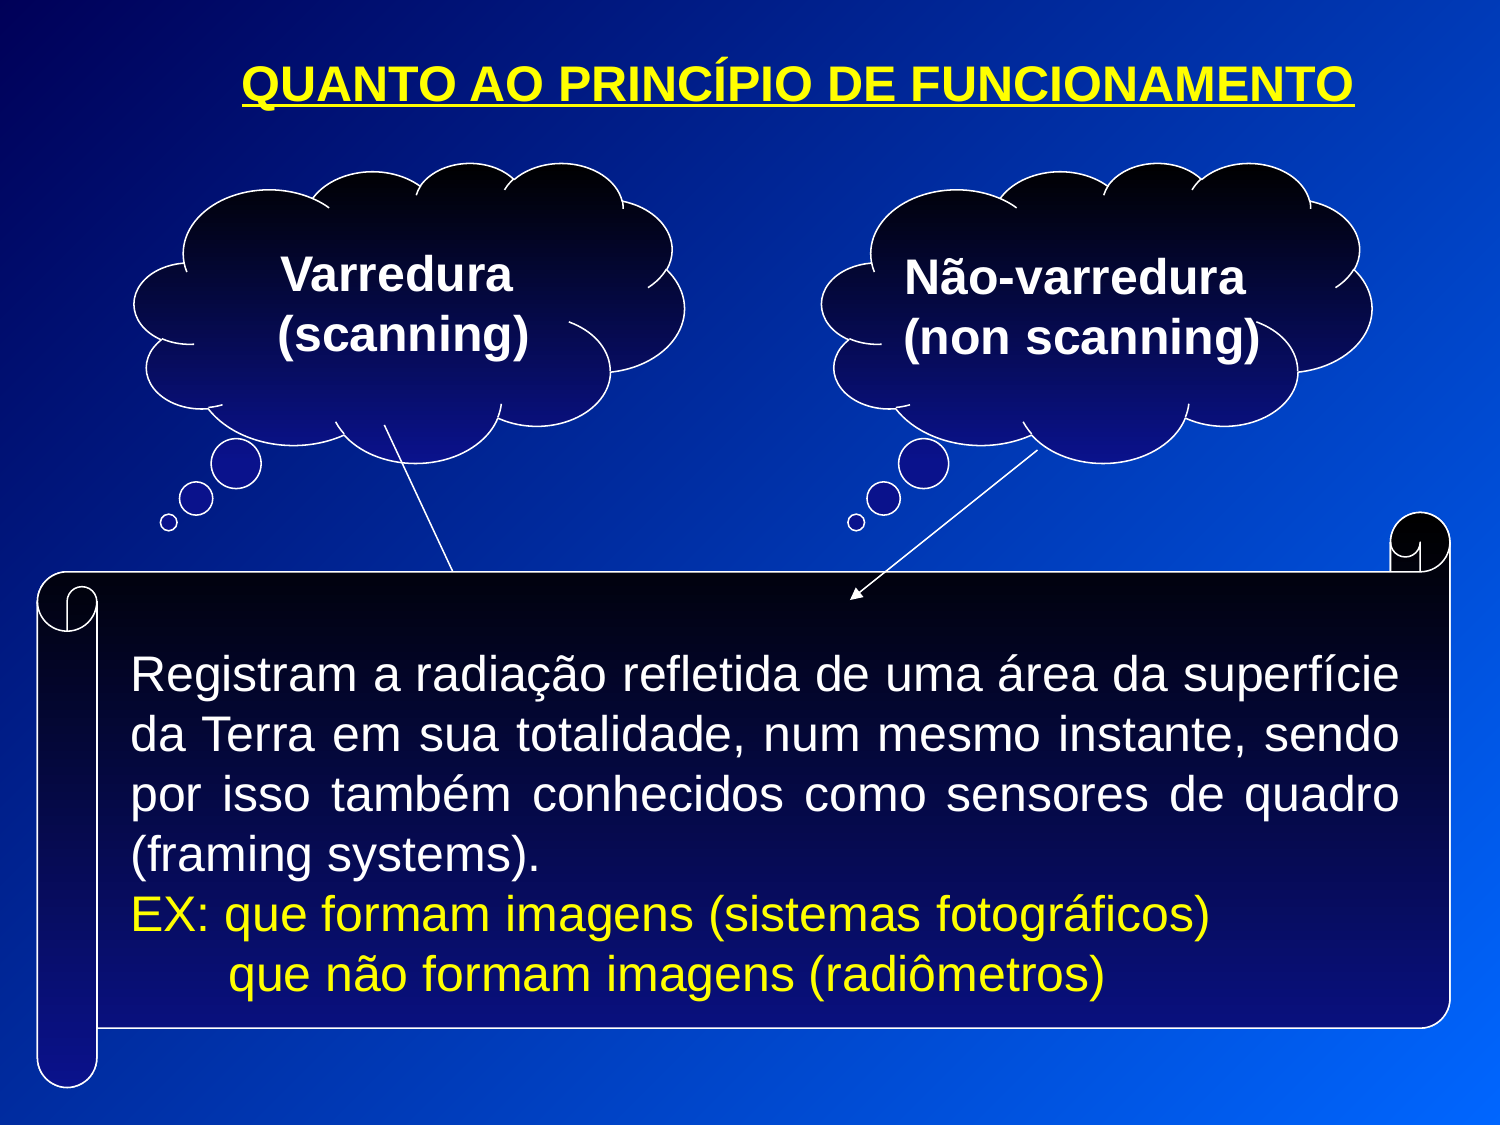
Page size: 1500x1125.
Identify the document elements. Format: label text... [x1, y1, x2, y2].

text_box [37, 449, 1450, 1088]
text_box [37, 424, 1450, 449]
text_box QUANTO AO PRINCÍPIO DE FUNCIONAMENTO [227, 43, 1370, 119]
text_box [134, 162, 1372, 424]
